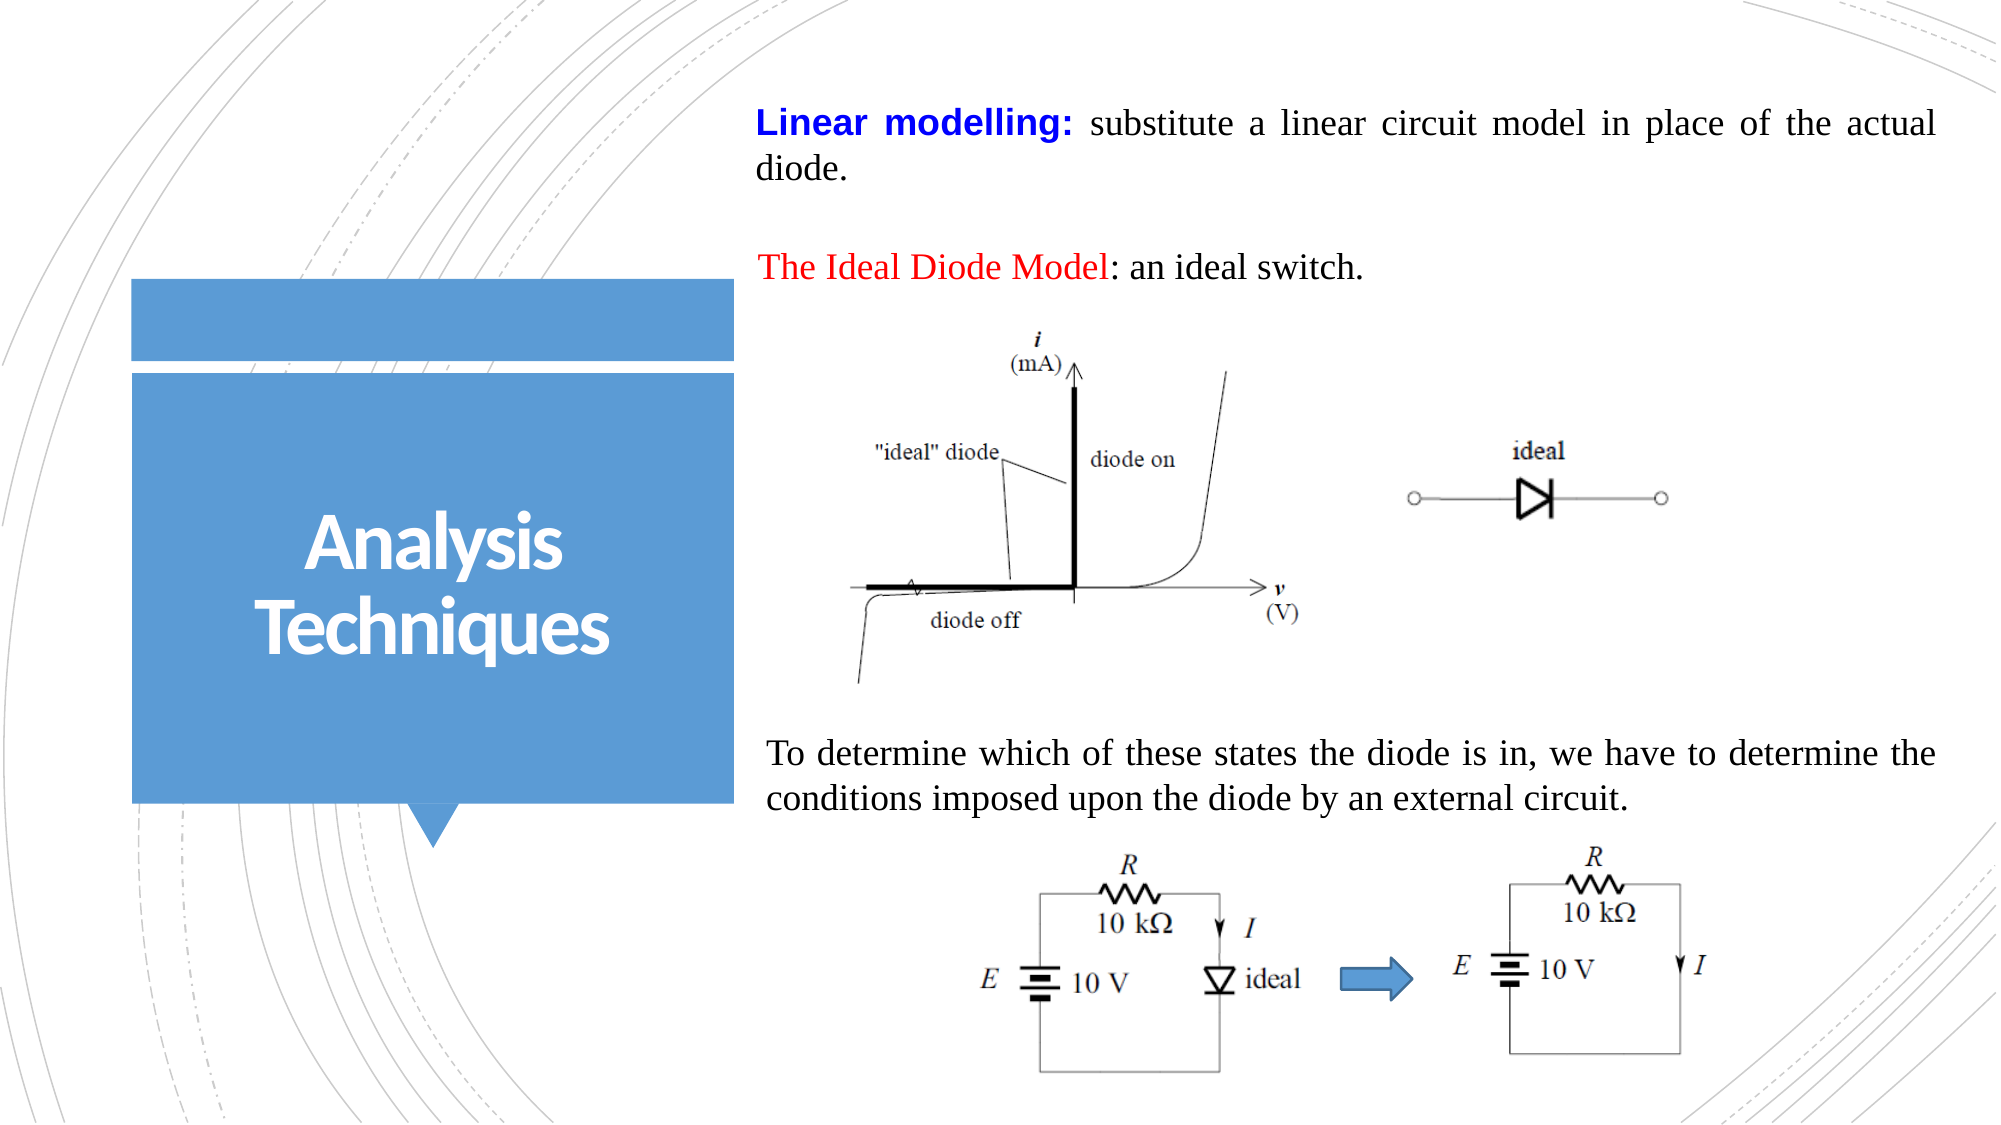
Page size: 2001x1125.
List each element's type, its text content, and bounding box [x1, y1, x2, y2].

text_box The Ideal Diode Model: an ideal switch. [743, 235, 1381, 295]
picture [1440, 833, 1719, 1085]
title Analysis Techniques [145, 383, 721, 789]
text_box Linear modelling: substitute a linear circuit model in place of the actual diode. [740, 90, 1953, 196]
picture [1369, 403, 1686, 555]
picture [963, 847, 1311, 1085]
text_box To determine which of these states the diode is in, we have to determine the conditions imposed upon the diode by an external circuit. [751, 720, 1953, 826]
text_box [1339, 956, 1414, 1002]
picture [818, 314, 1311, 694]
